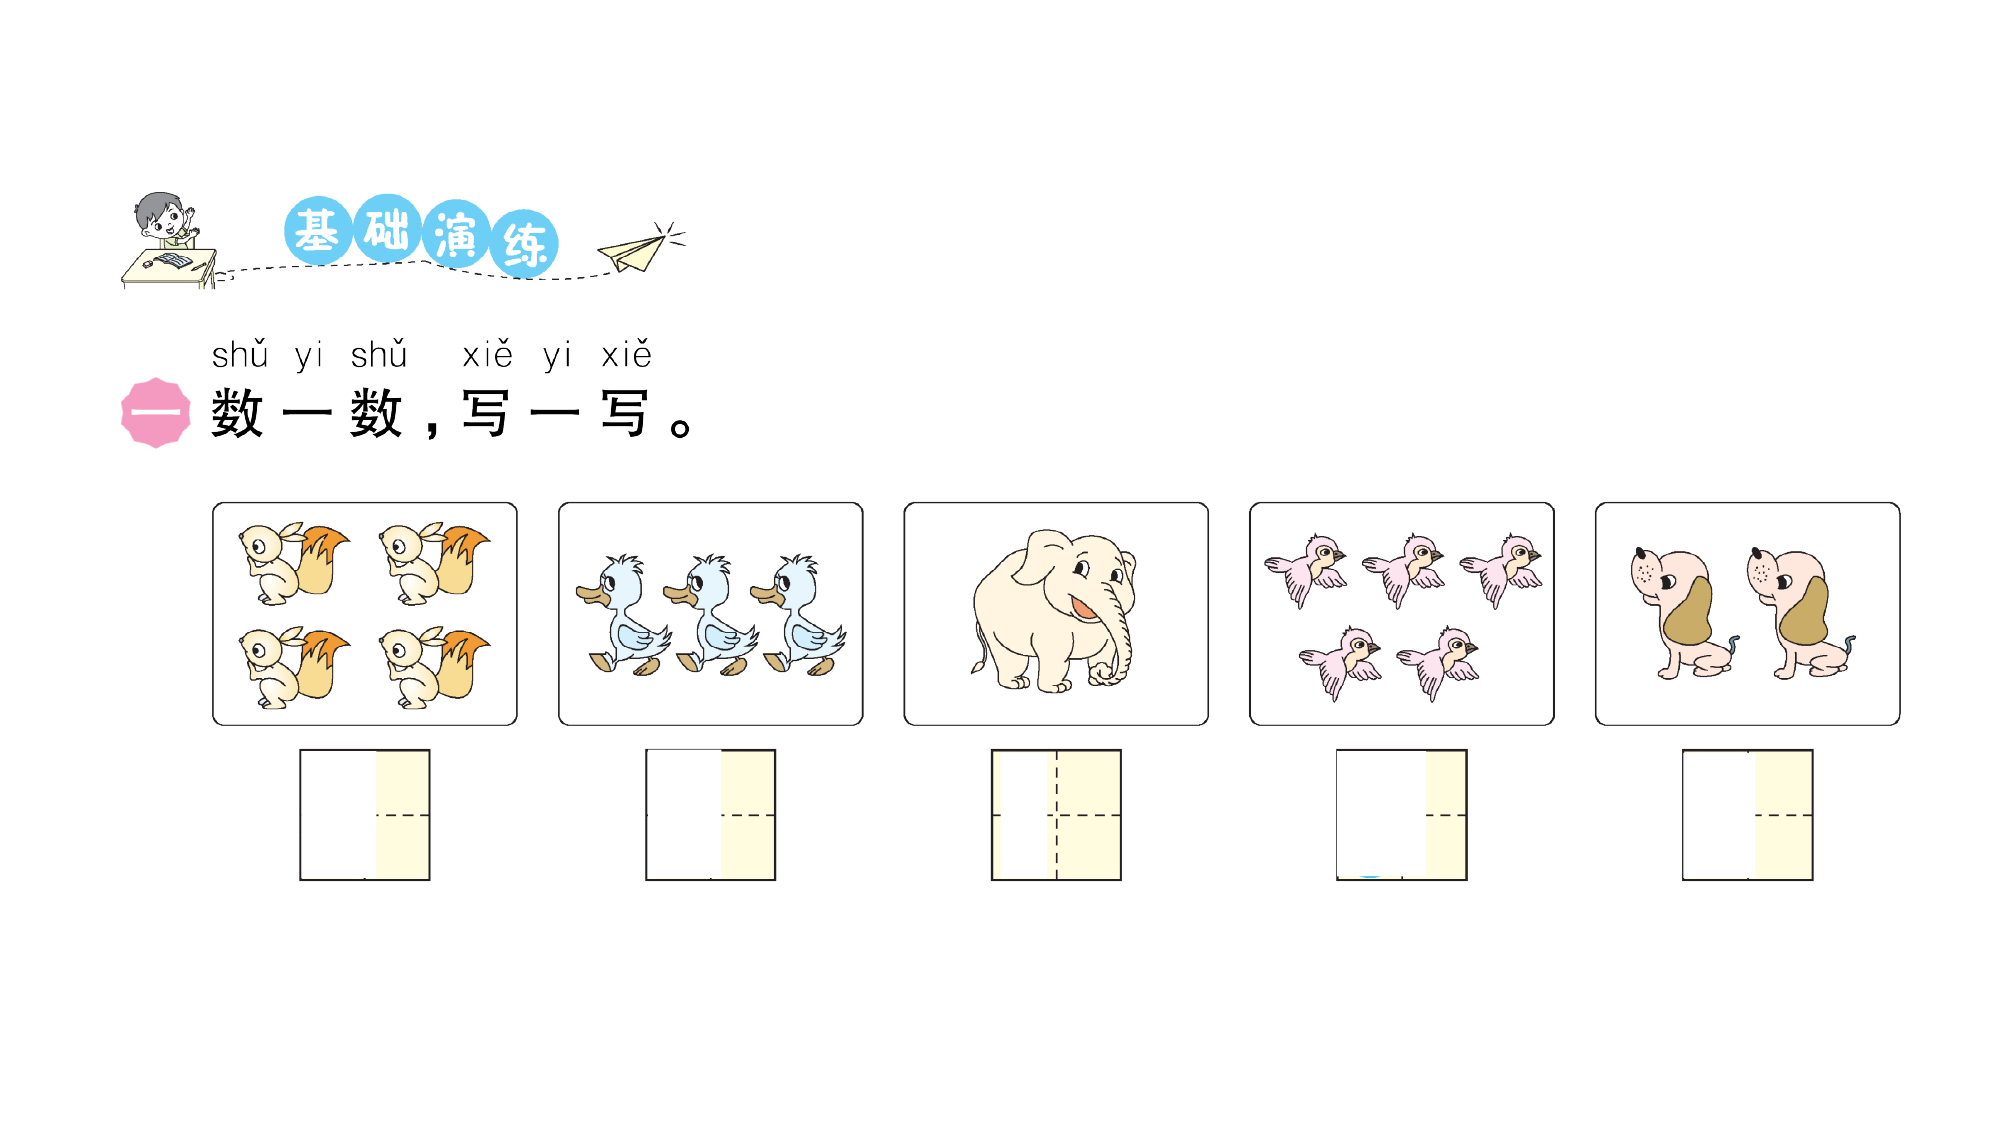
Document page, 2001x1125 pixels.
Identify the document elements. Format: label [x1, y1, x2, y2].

picture [118, 177, 2000, 900]
